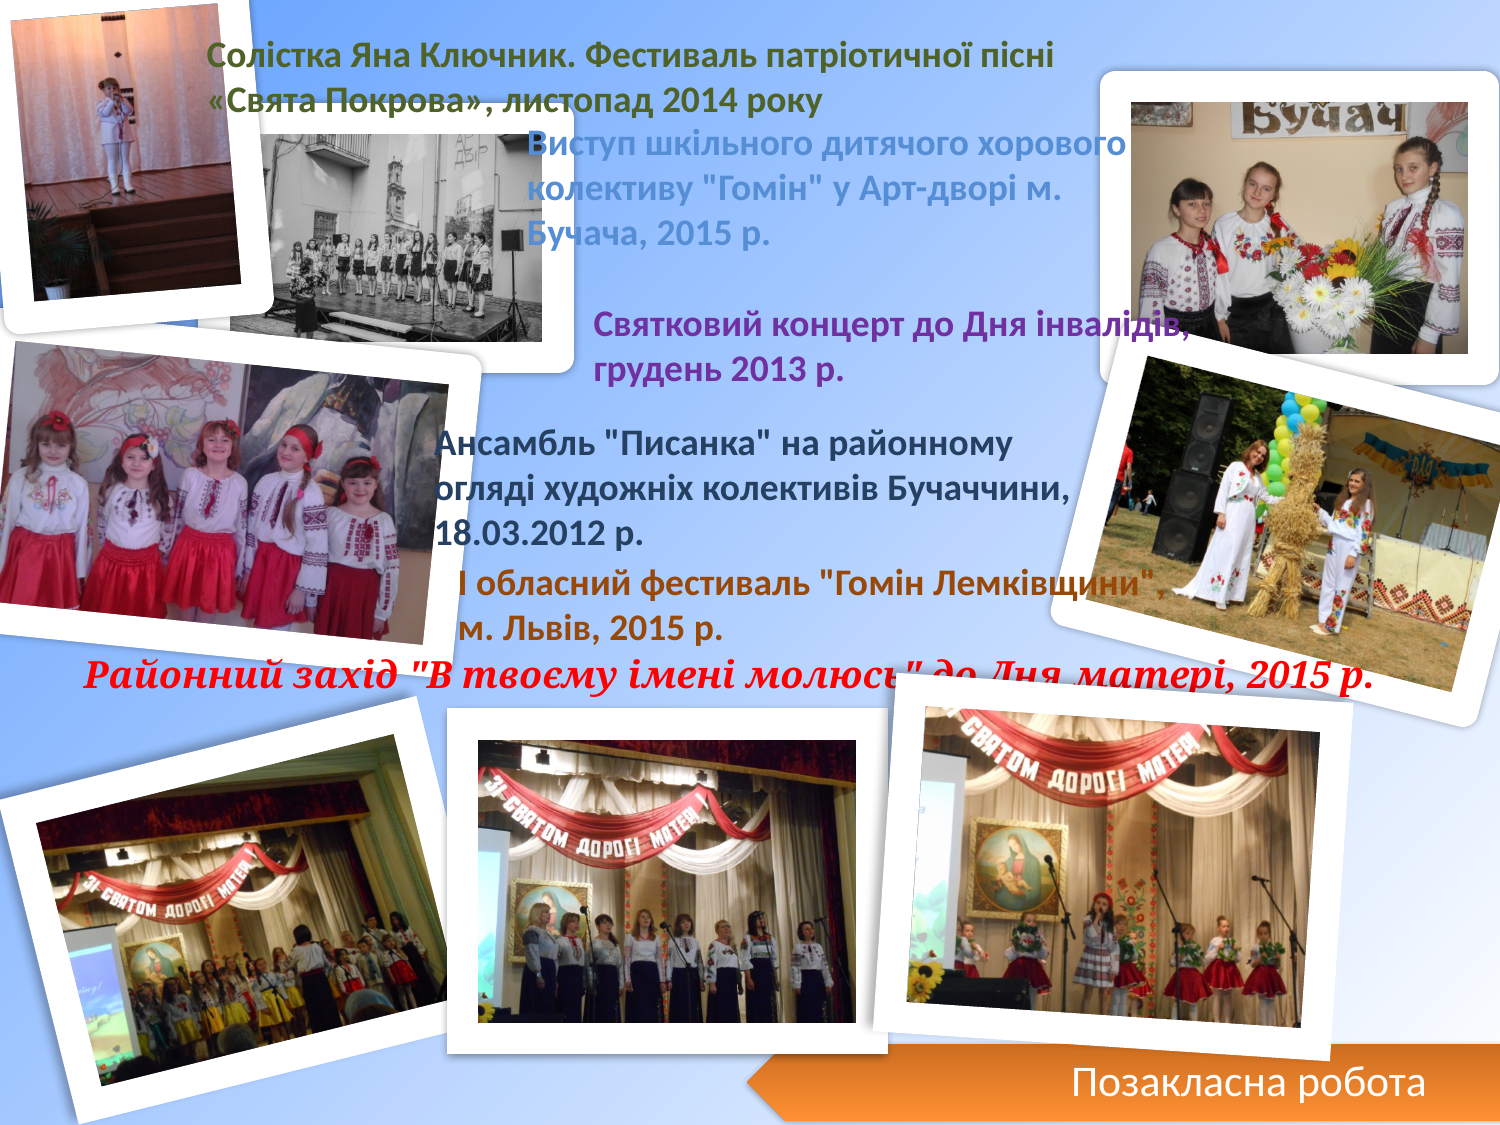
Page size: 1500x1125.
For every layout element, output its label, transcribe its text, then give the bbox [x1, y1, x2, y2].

text_box Районний захід "В твоєму імені молюсь" до Дня матері, 2015 р. [69, 643, 1463, 704]
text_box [746, 1043, 1500, 1121]
text_box Ансамбль "Писанка" на районному огляді художніх колективів Бучаччини, 18.03.2012 р. [442, 410, 1097, 550]
picture [0, 341, 448, 643]
picture [11, 4, 543, 343]
picture [1130, 101, 1468, 355]
text_box І обласний фестиваль "Гомін Лемківщини", м. Львів, 2015 р. [442, 550, 1109, 656]
text_box Солістка Яна Ключник. Фестиваль патріотичної пісні «Свята Покрова», листопад 2014 року [234, 23, 1114, 128]
picture [478, 739, 857, 1024]
picture [907, 707, 1320, 1027]
picture [37, 735, 447, 1086]
text_box Святковий концерт до Дня інвалідів, грудень 2013 р. [578, 291, 1329, 396]
picture [1099, 396, 1500, 650]
text_box Виступ шкільного дитячого хорового колективу "Гомін" у Арт-дворі м. Бучача, 2015 р. [512, 110, 1125, 261]
